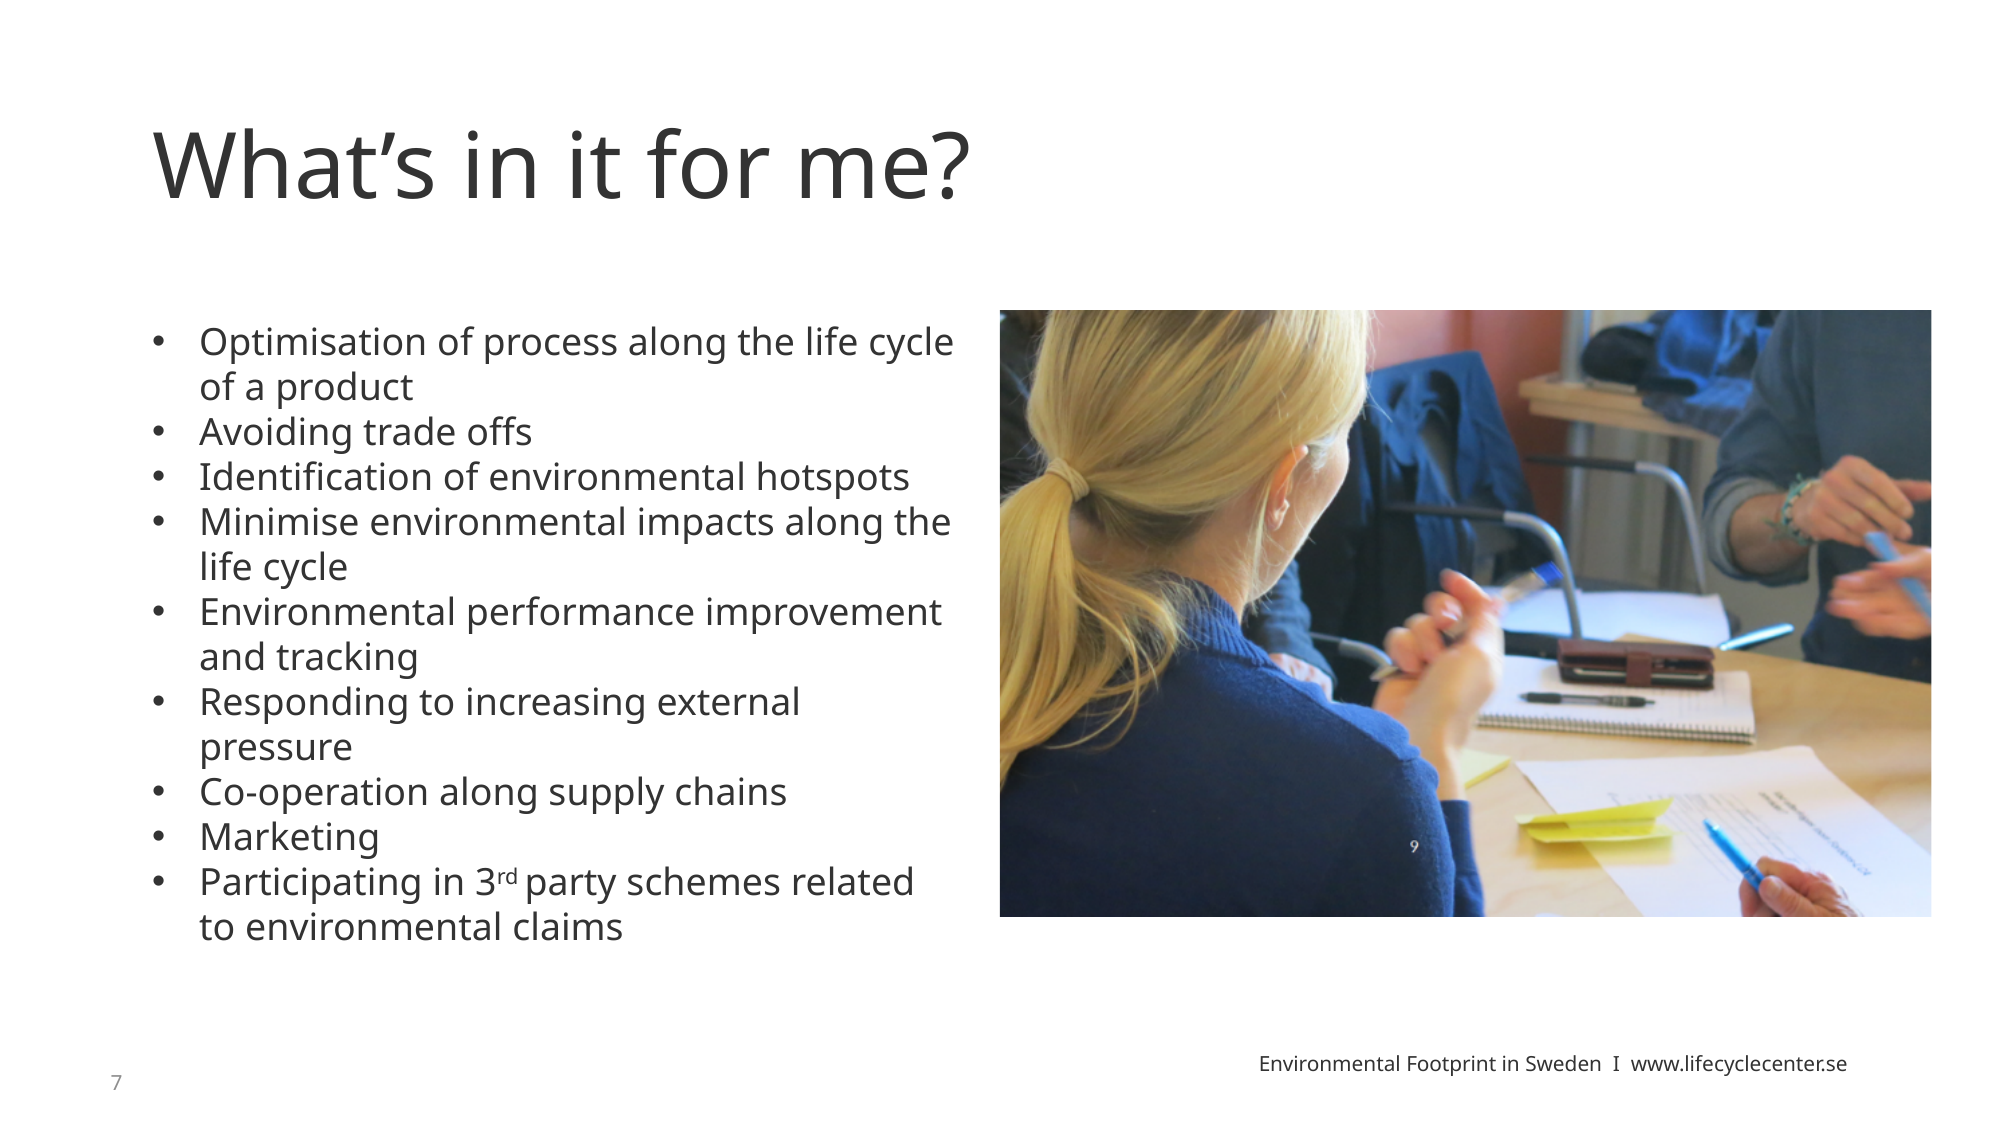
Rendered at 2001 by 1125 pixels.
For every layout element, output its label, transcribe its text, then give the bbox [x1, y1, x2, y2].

slide_number 7 [20, 1042, 138, 1125]
title What’s in it for me? [137, 59, 1863, 278]
picture [999, 310, 1932, 917]
text_box Optimisation of process along the life cycle of a product Avoiding trade offs Identification of environmental hotspots Minimise environmental impacts along the life cycle Environmental performance improvement and tracking Responding to increasing external pressure Co-operation along supply chains Marketing Participating in 3rd party schemes related to environmental claims [137, 310, 971, 956]
footer Environmental Footprint in Sweden I www.lifecyclecenter.se [1187, 1042, 1863, 1103]
